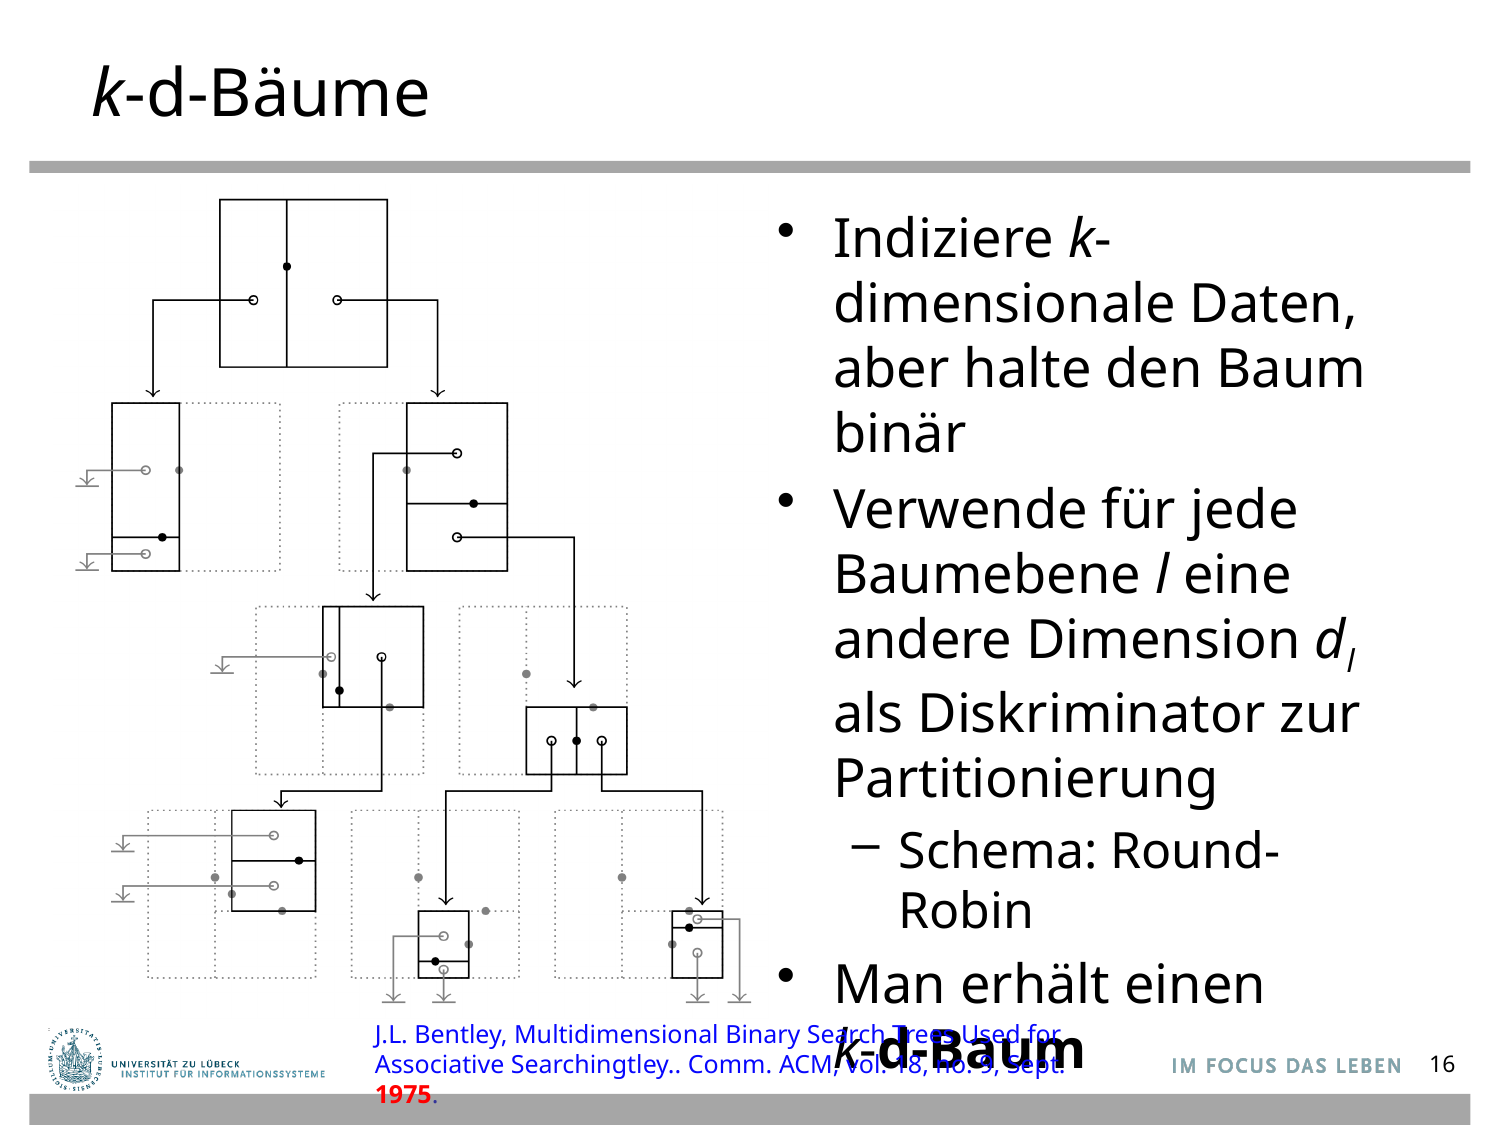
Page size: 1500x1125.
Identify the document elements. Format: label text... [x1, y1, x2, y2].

picture [1173, 1058, 1305, 1073]
list Indiziere k-dimensionale Daten, aber halte den Baum binär Verwende für jede Baumebene l eine andere Dimension dl als Diskriminator zur Partitionierung Schema: Round-Robin Man erhält einen k-d-Baum [772, 196, 1425, 1012]
picture [52, 184, 769, 1019]
text_box J.L. Bentley, Multidimensional Binary Search Trees Used for Associative Searchingtley.. Comm. ACM, vol. 18, no. 9, Sept. 1975. [360, 1011, 1111, 1116]
slide_number 16 [1305, 1050, 1471, 1083]
title k-d-Bäume [76, 42, 1427, 126]
